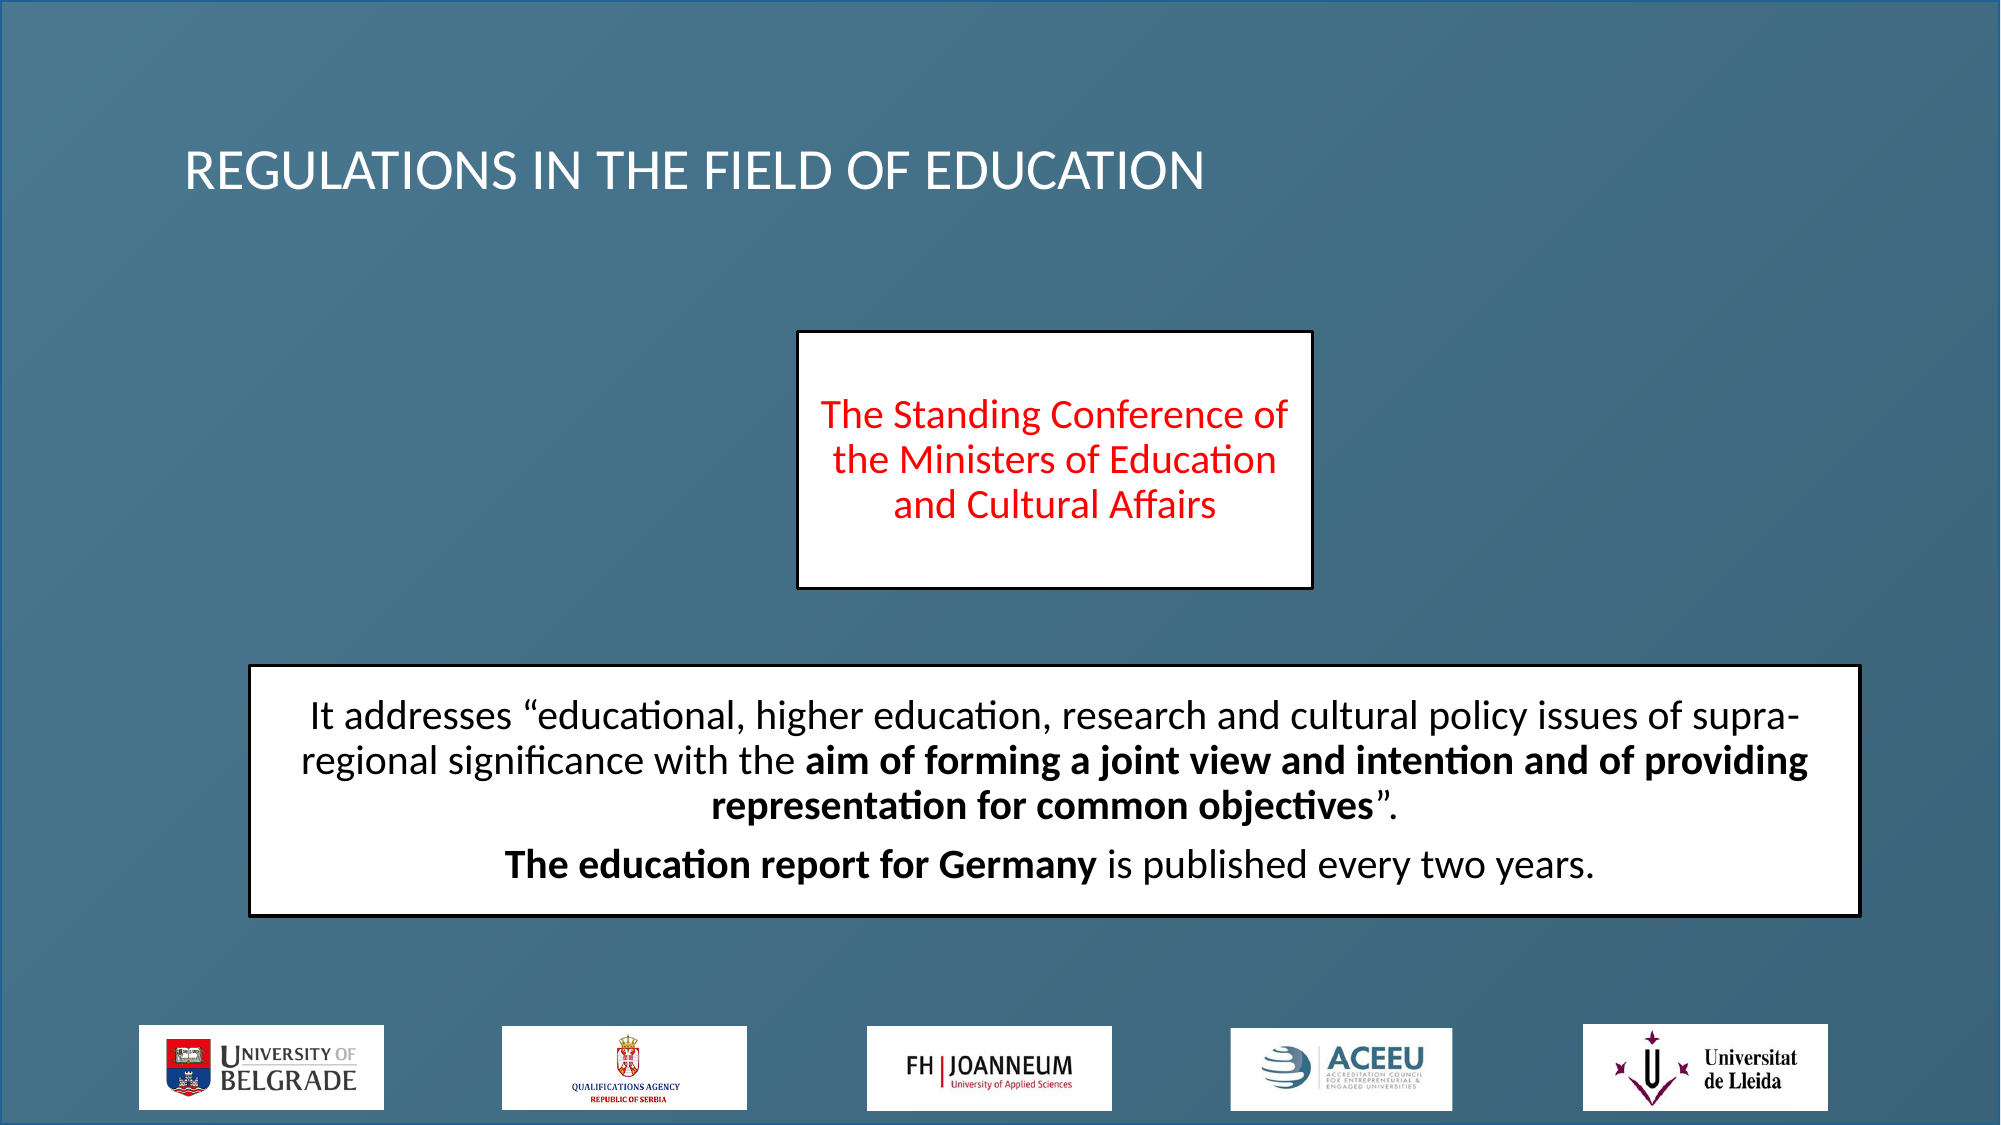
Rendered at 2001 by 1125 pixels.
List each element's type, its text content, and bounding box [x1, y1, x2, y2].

picture [867, 1026, 1112, 1111]
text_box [249, 636, 1861, 946]
picture [1230, 1028, 1453, 1111]
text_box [545, 330, 1564, 590]
picture [502, 1026, 747, 1110]
picture [139, 1025, 384, 1110]
title REGULATIONS IN THE FIELD OF EDUCATION [169, 104, 2000, 228]
picture [1583, 1024, 1828, 1111]
